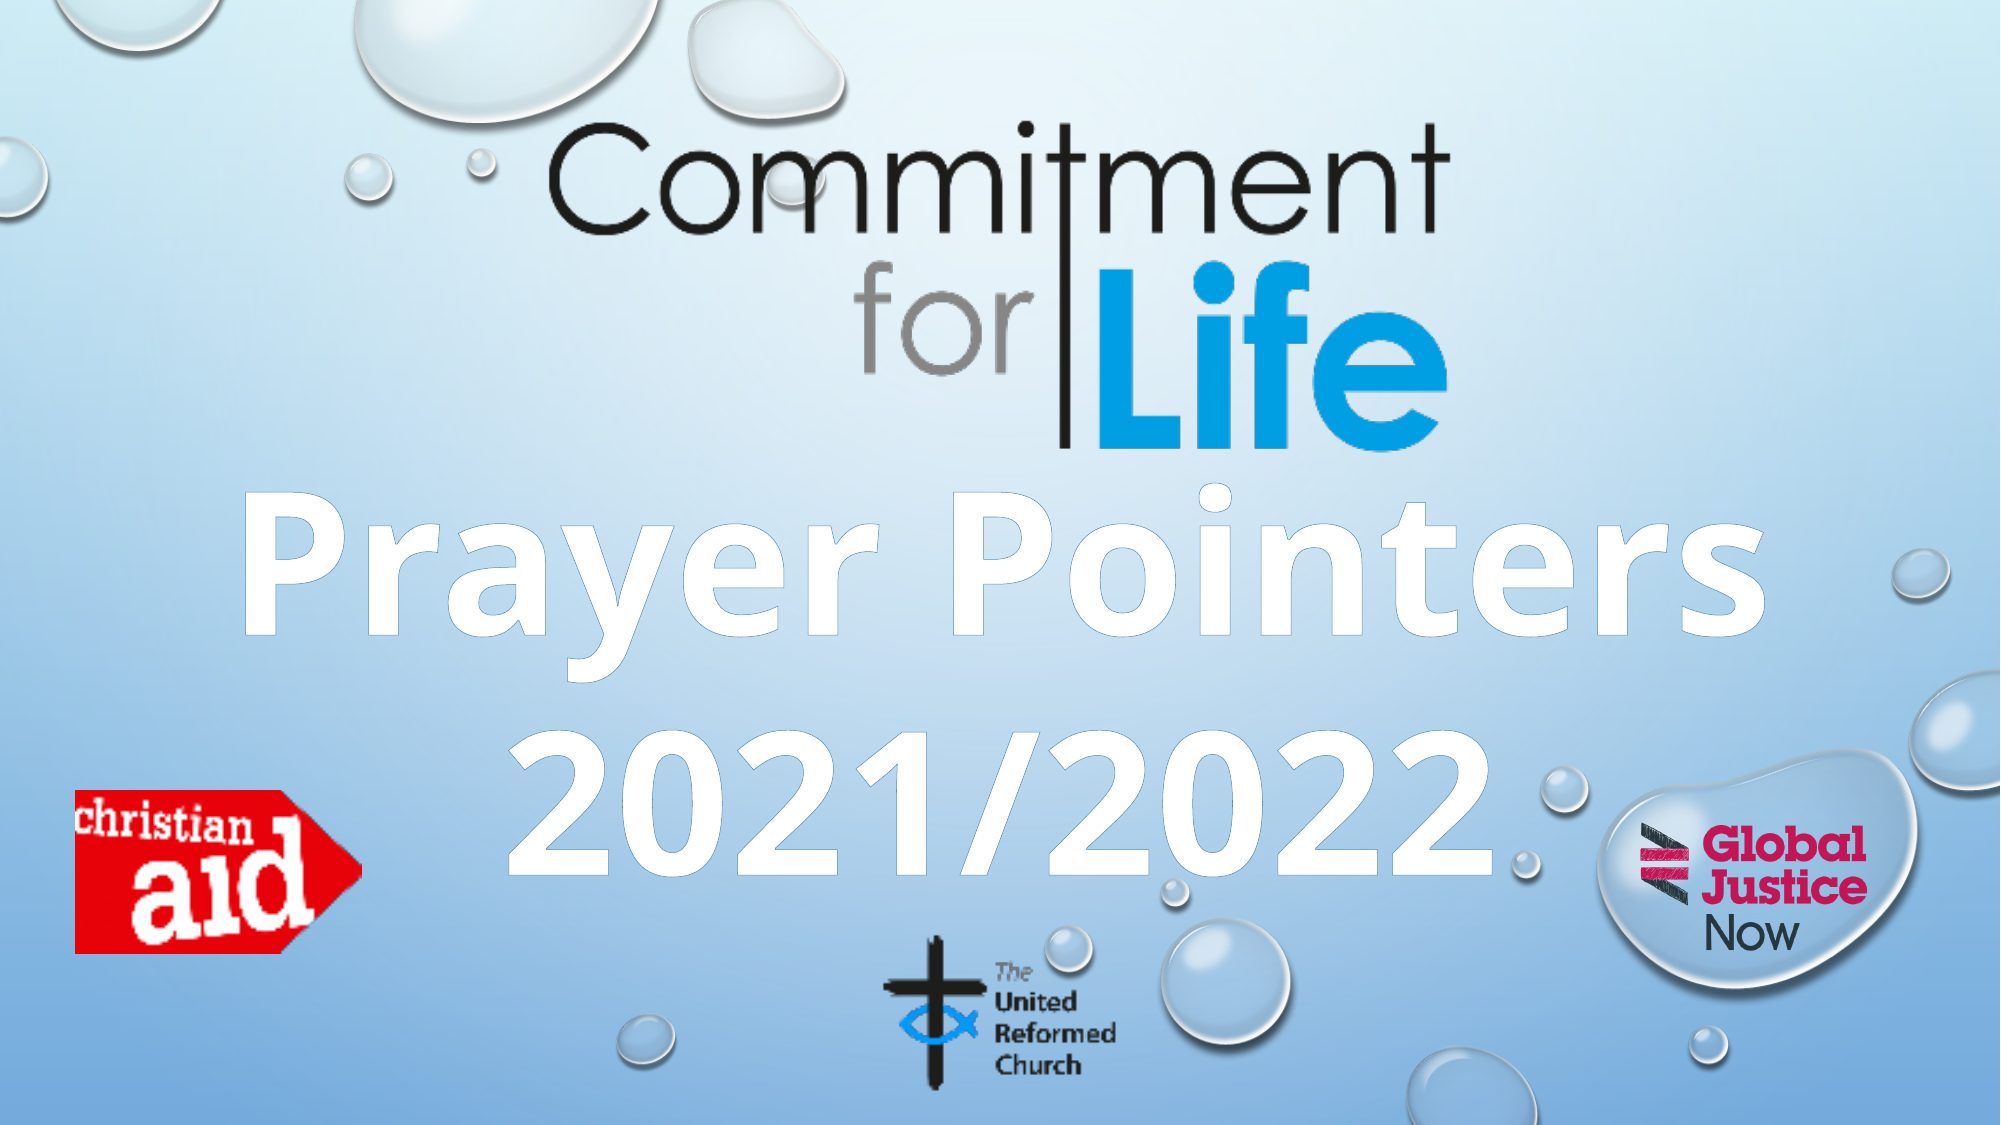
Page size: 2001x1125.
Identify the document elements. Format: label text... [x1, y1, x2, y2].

text_box Prayer Pointers 2021/2022 [0, 427, 2000, 923]
picture [0, 790, 2000, 1125]
picture [0, 0, 2000, 488]
